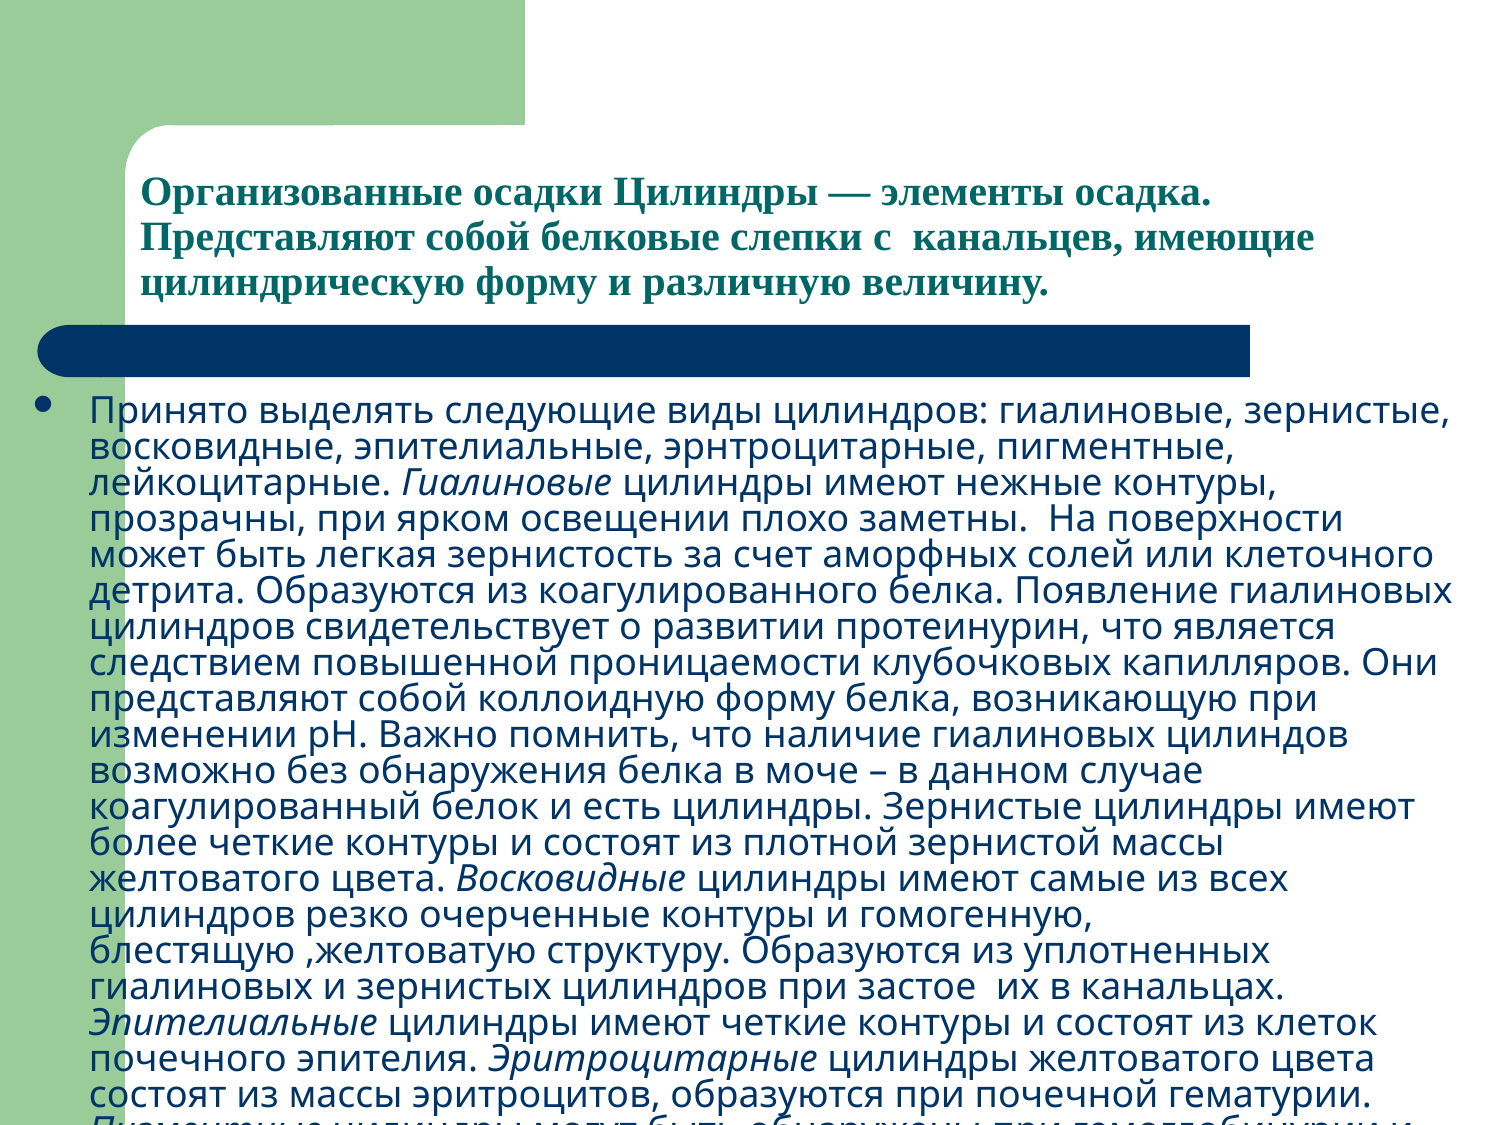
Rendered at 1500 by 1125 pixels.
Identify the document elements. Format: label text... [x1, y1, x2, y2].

title Организованные осадки Цилиндры — элементы осадка. Представляют собой белковые слепки с канальцев, имеющие цилиндрическую форму и различную величину. [124, 124, 1426, 313]
list Принято выделять следующие виды цилиндров: гиалиновые, зернистые, восковидные, эпителиальные, эрнтроцитарные, пигментные, лейкоцитарные. Гиалиновые цилиндры имеют нежные контуры, прозрачны, при ярком освещении плохо заметны. На поверхности может быть легкая зернистость за счет аморфных солей или клеточного детрита. Образуются из коагулированного белка. Появление гиалиновых цилиндров свидетельствует о развитии протеинурин, что является следствием повышенной проницаемости клубочковых капилляров. Они представляют собой коллоидную форму белка, возникающую при изменении рН. Важно помнить, что наличие гиалиновых цилиндов возможно без обнаружения белка в моче – в данном случае коагулированный белок и есть цилиндры. Зернистые цилиндры имеют более четкие контуры и состоят из плотной зернистой массы желтоватого цвета. Восковидные цилиндры имеют самые из всех цилиндров резко очерченные контуры и гомогенную, блестящую ,желтоватую структуру. Образуются из уплотненных гиалиновых и зернистых цилиндров при застое их в канальцах. Эпителиальные цилиндры имеют четкие контуры и состоят из клеток почечного эпителия. Эритроцитарные цилиндры желтоватого цвета состоят из массы эритроцитов, образуются при почечной гематурии. Пигментные цилиндры могут быть обнаружены при гемоглобинурии и миоглобинурии; коричневого цвета, имеют сходство с зернистыми. .Лейкоцитарные цилиндры. образуются из массы лейкоцитов, обнаруживаются при гнойных процессах в почках, пиелонефритах. [17, 387, 1471, 1095]
